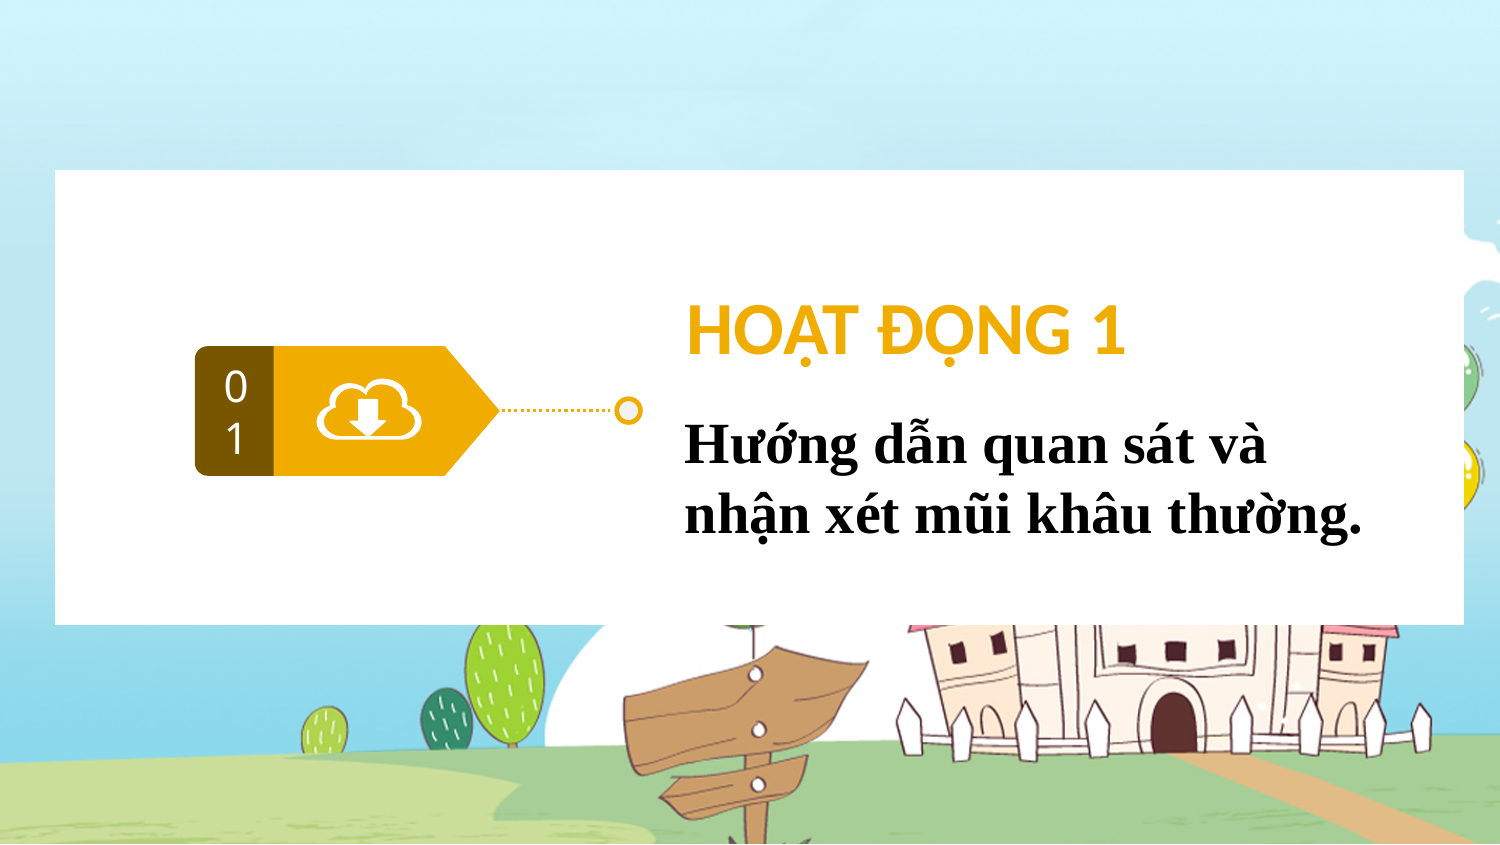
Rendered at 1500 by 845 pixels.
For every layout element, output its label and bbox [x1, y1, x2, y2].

text_box [194, 345, 611, 476]
picture [0, 0, 1500, 844]
